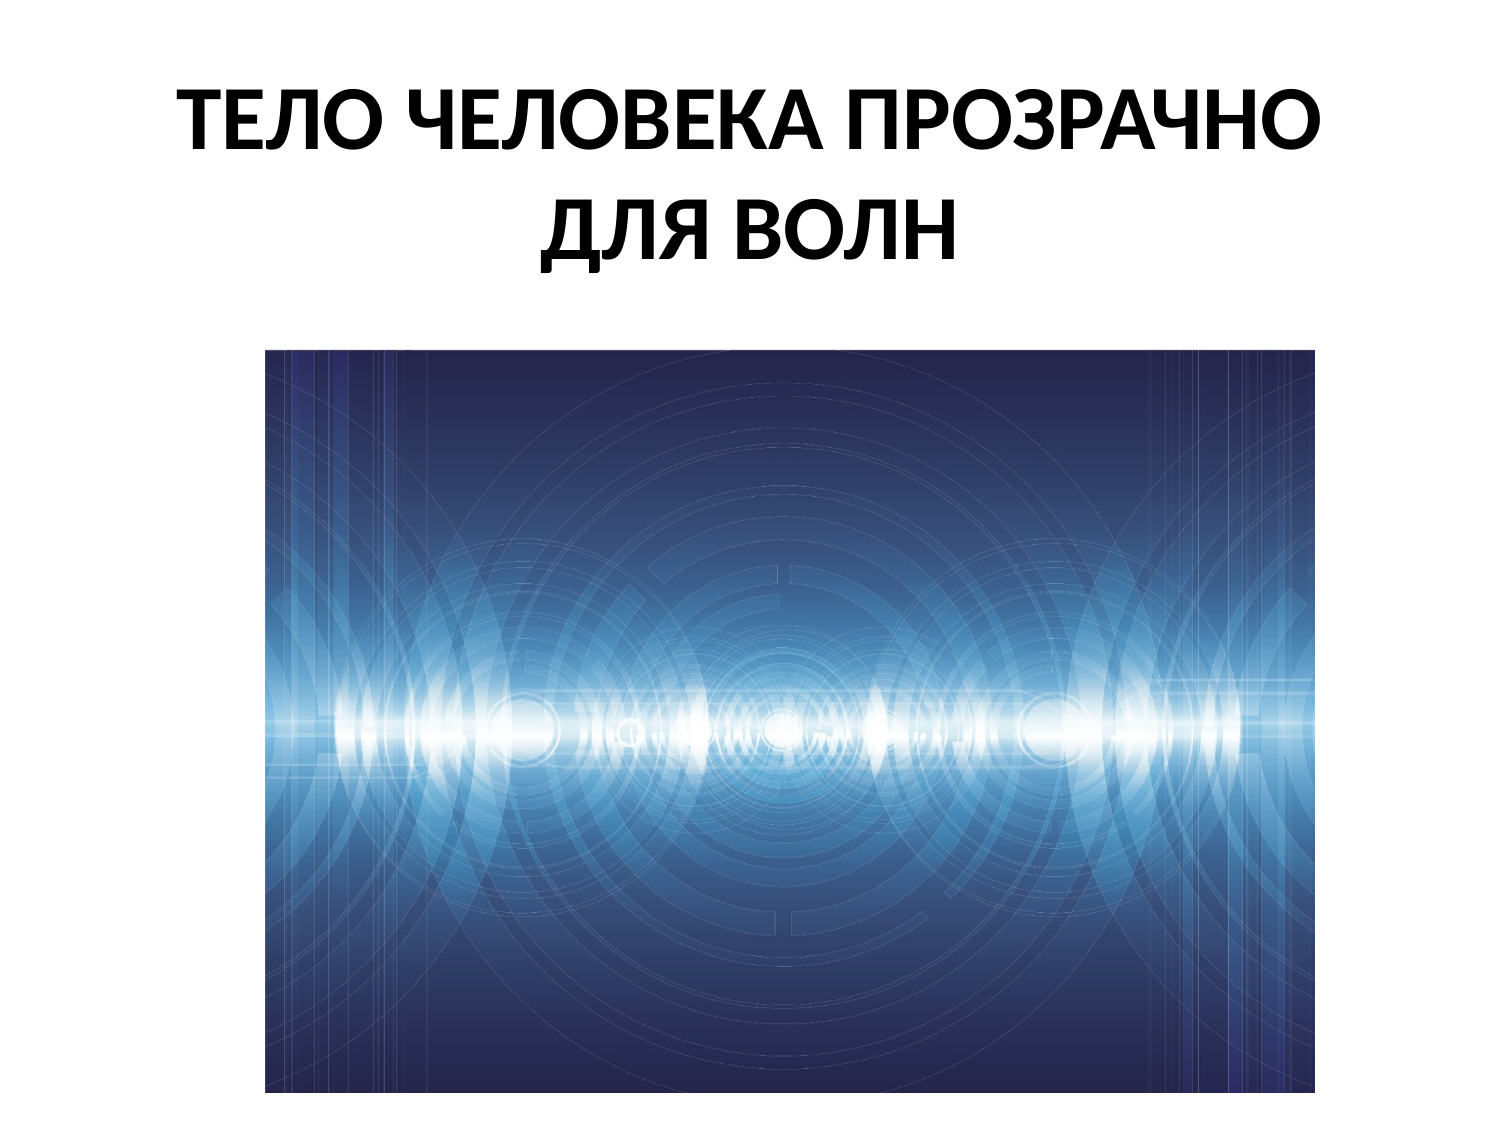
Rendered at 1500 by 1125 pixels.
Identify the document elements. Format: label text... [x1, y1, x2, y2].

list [265, 349, 1316, 1093]
title ТЕЛО ЧЕЛОВЕКА ПРОЗРАЧНО ДЛЯ ВОЛН [75, 45, 1425, 291]
